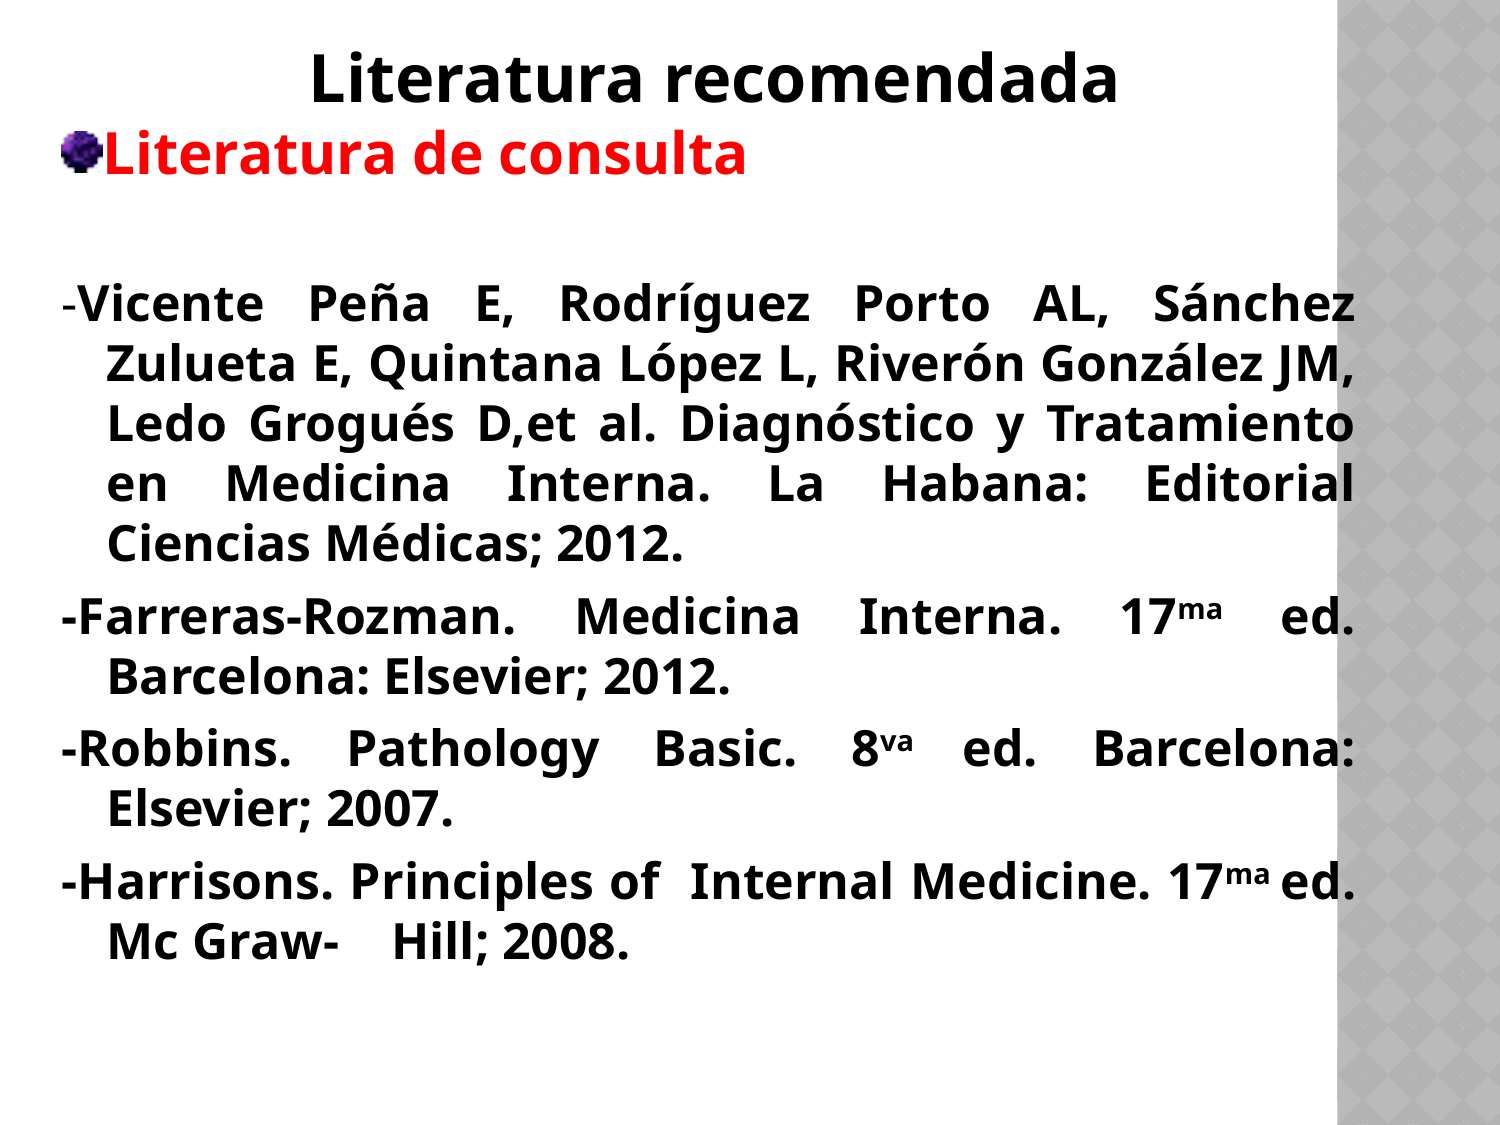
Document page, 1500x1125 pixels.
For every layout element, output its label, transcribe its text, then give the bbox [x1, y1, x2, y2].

text_box Literatura de consulta -Vicente Peña E, Rodríguez Porto AL, Sánchez Zulueta E, Quintana López L, Riverón González JM, Ledo Grogués D,et al. Diagnóstico y Tratamiento en Medicina Interna. La Habana: Editorial Ciencias Médicas; 2012. -Farreras-Rozman. Medicina Interna. 17ma ed. Barcelona: Elsevier; 2012. -Robbins. Pathology Basic. 8va ed. Barcelona: Elsevier; 2007. -Harrisons. Principles of Internal Medicine. 17ma ed. Mc Graw- Hill; 2008. [46, 106, 1372, 1043]
picture [61, 131, 103, 173]
text_box Literatura recomendada [35, 46, 1395, 106]
